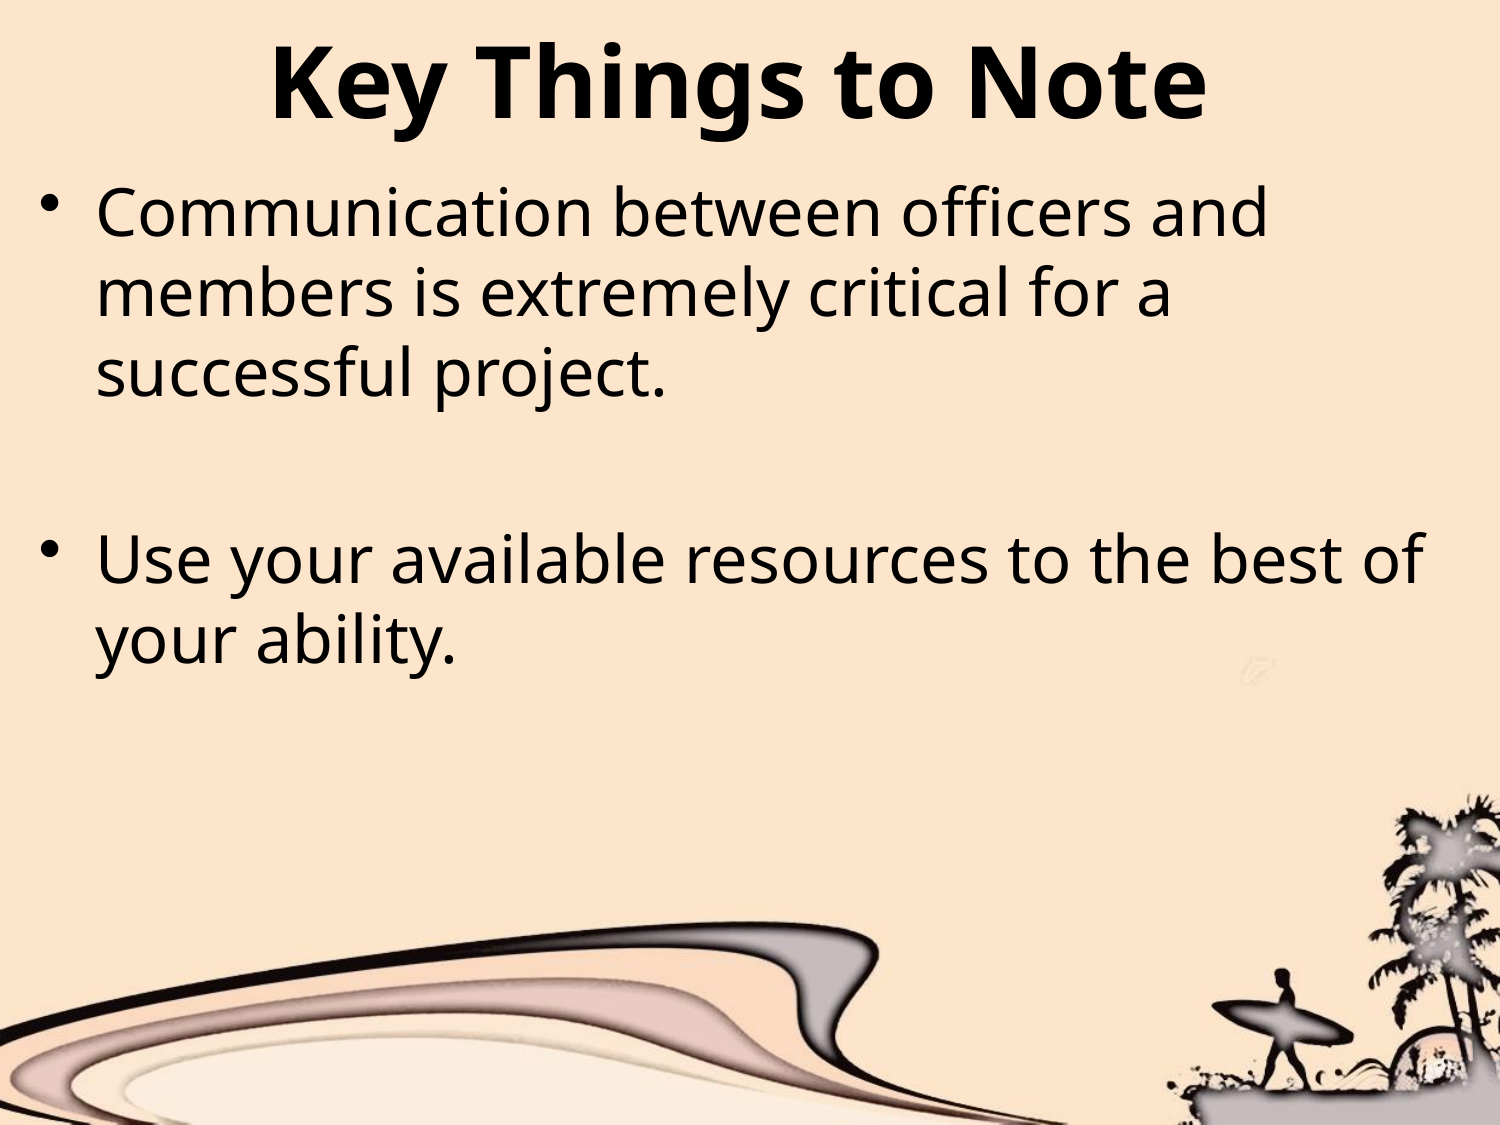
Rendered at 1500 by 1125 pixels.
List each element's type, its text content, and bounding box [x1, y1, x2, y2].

title Key Things to Note [100, 0, 1378, 162]
list Communication between officers and members is extremely critical for a successful project. Use your available resources to the best of your ability. [23, 162, 1459, 906]
picture [0, 0, 1500, 1125]
